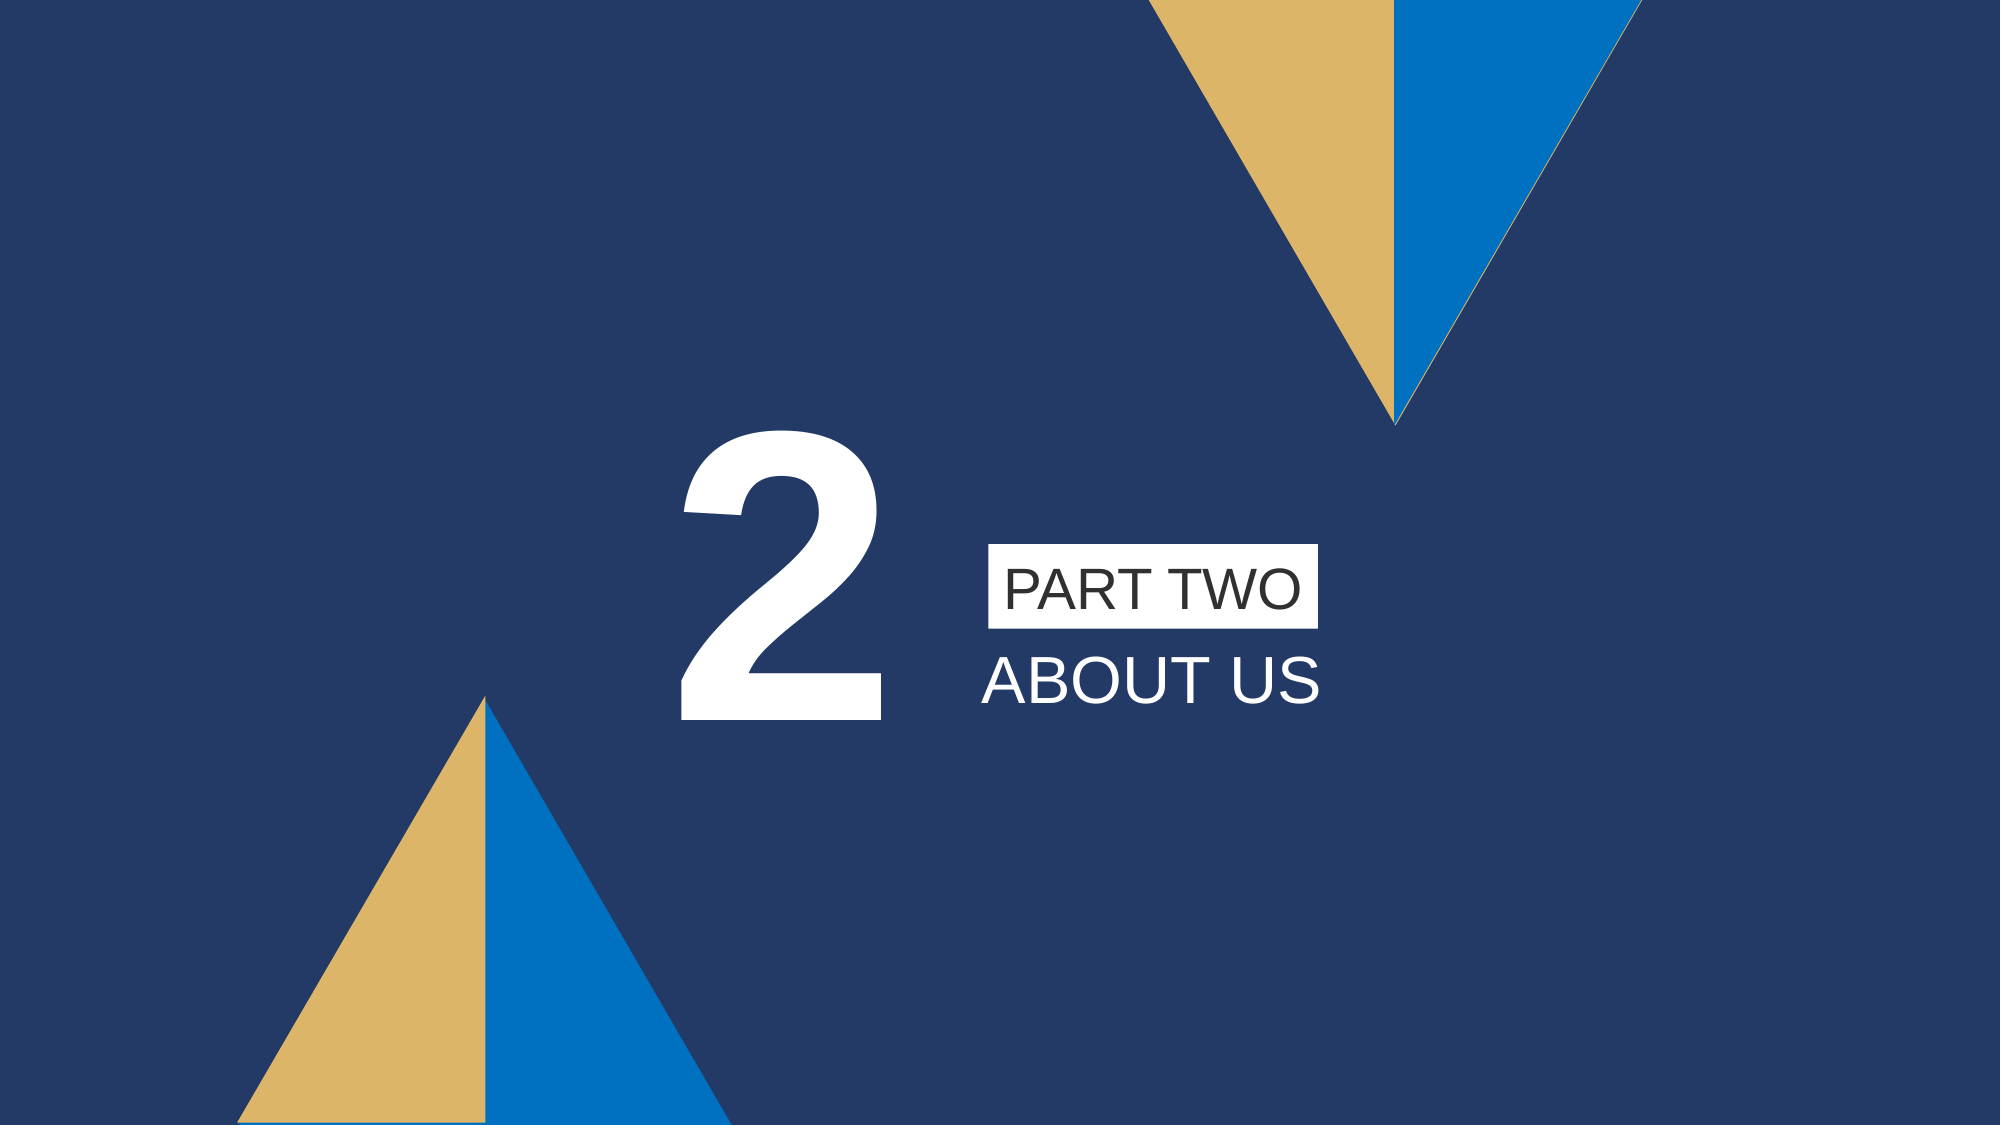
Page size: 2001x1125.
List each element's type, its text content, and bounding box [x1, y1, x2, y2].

text_box [238, 701, 732, 1125]
text_box 2 [652, 298, 914, 812]
text_box [1148, 0, 1394, 423]
text_box PART TWO [988, 544, 1318, 629]
text_box [1394, 0, 1642, 426]
text_box ABOUT US [967, 629, 1337, 725]
text_box [237, 695, 486, 1123]
